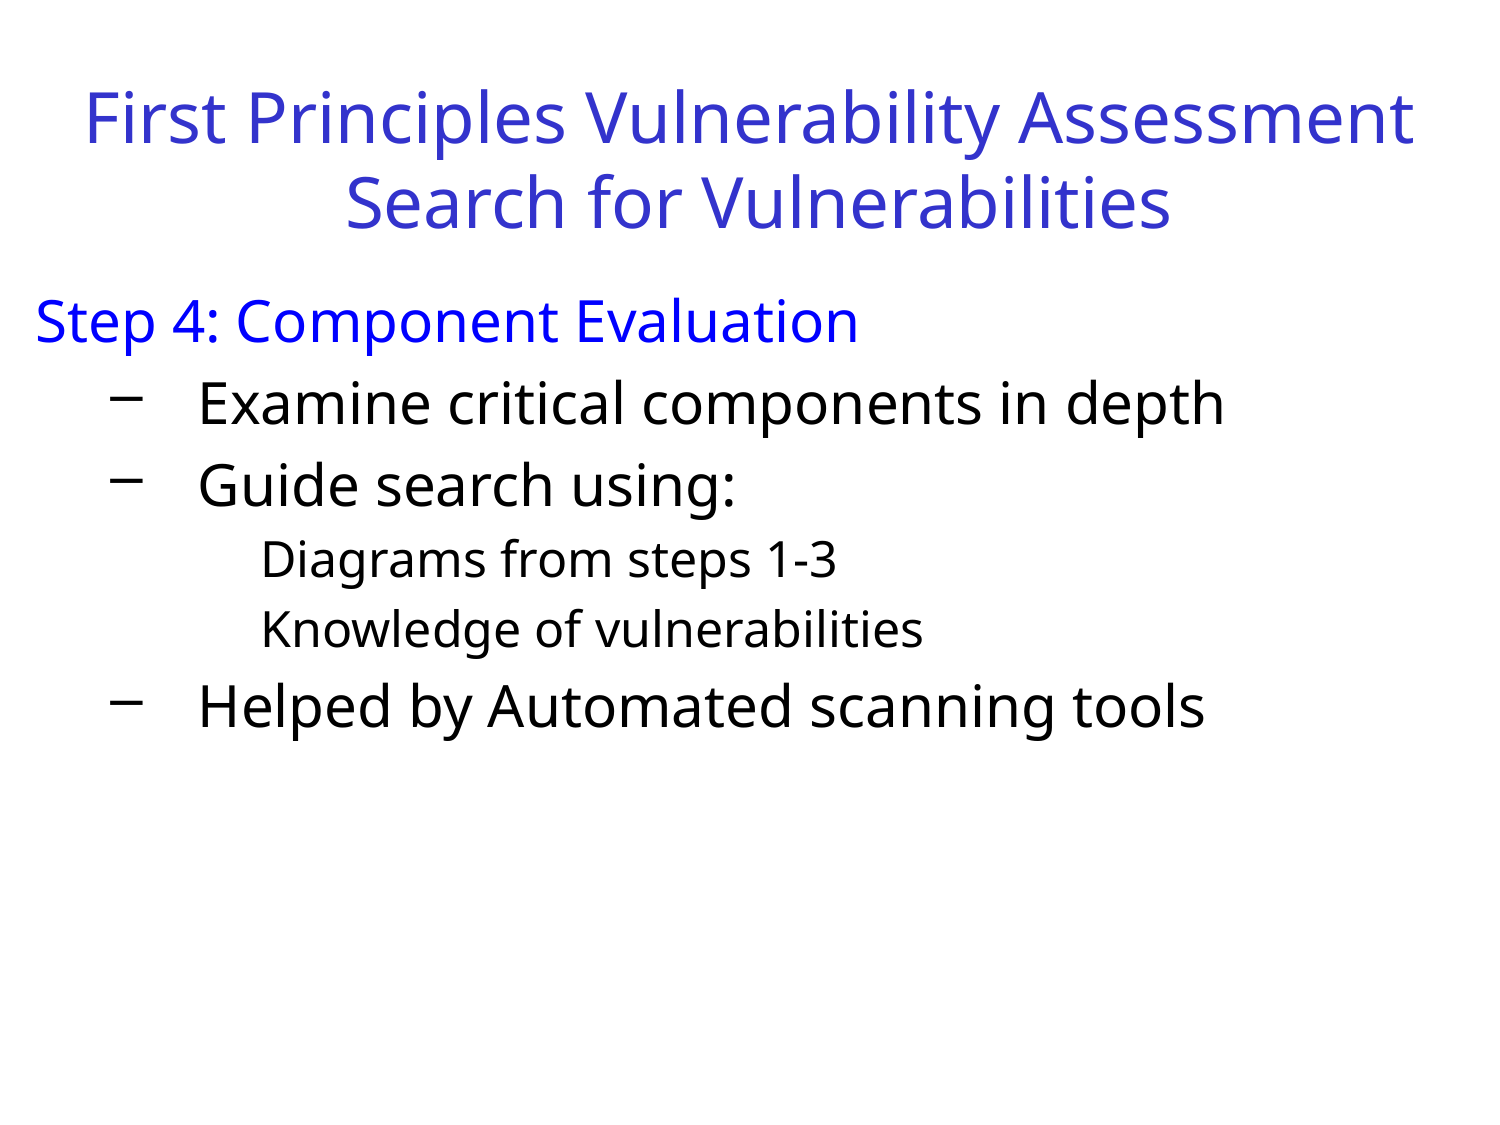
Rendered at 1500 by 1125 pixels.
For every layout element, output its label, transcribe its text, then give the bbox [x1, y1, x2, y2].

title First Principles Vulnerability Assessment Search for Vulnerabilities [18, 63, 1482, 252]
list Step 4: Component Evaluation Examine critical components in depth Guide search using: Diagrams from steps 1-3 Knowledge of vulnerabilities Helped by Automated scanning tools [20, 276, 1466, 1007]
